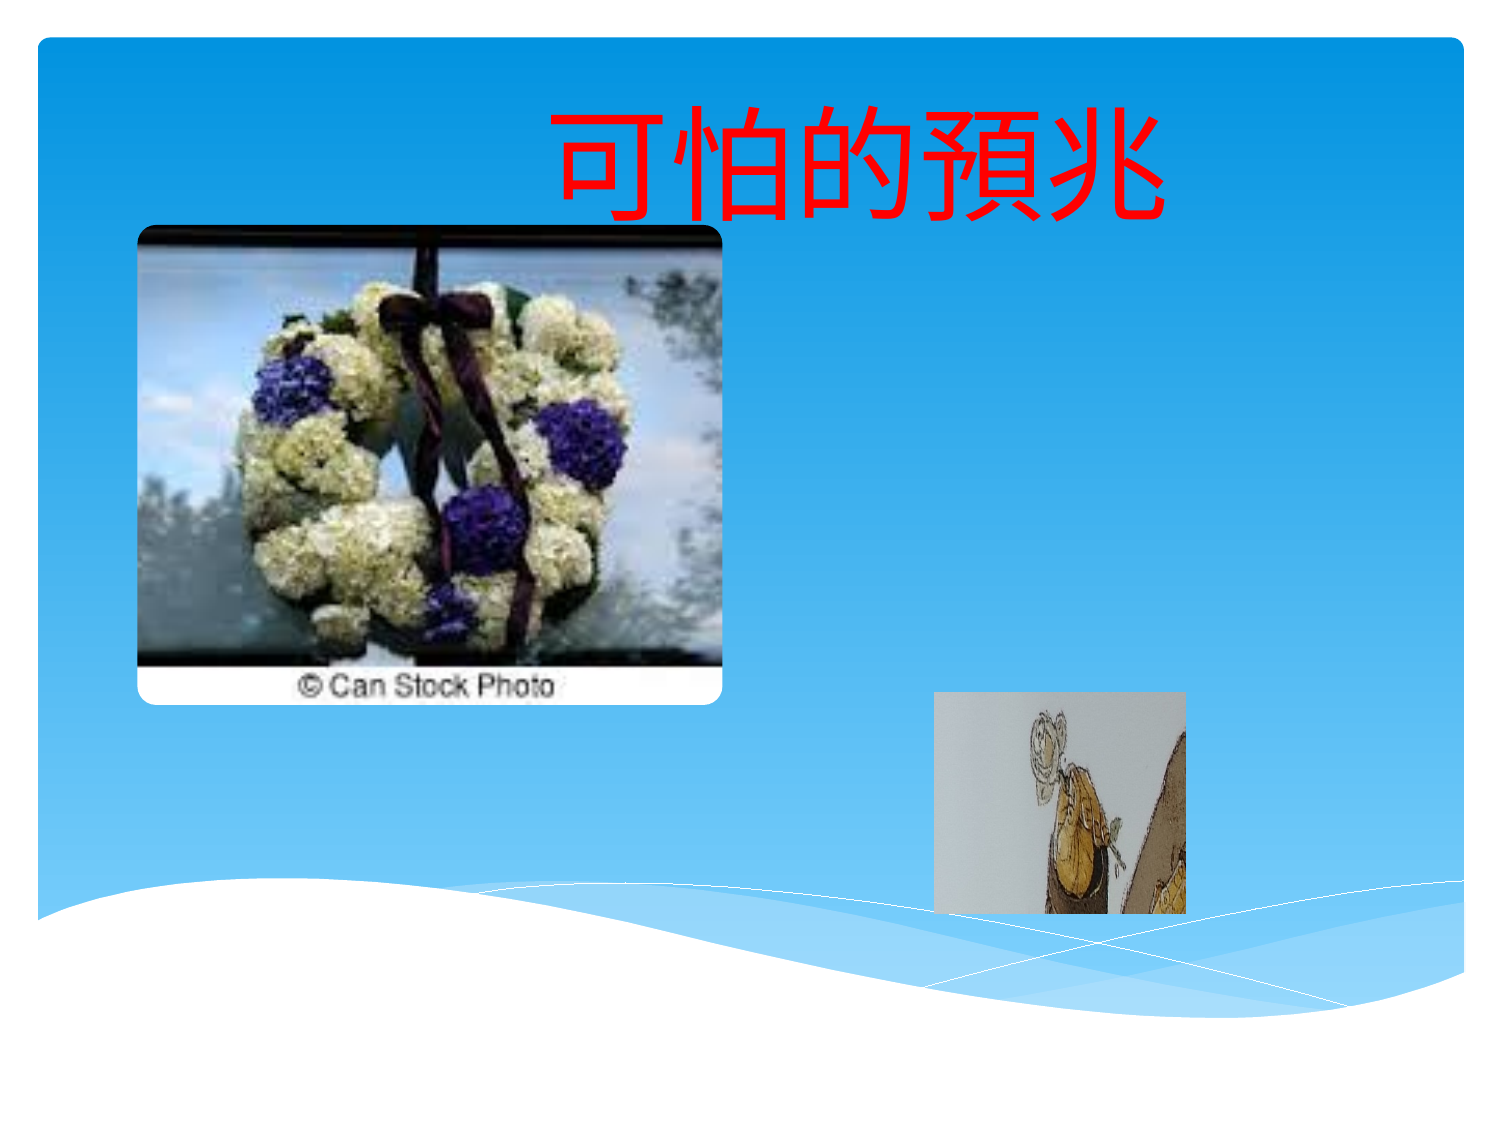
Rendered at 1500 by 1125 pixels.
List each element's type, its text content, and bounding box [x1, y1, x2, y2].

picture [933, 692, 1187, 914]
picture [137, 224, 723, 706]
title 可怕的預兆 [289, 55, 1425, 244]
